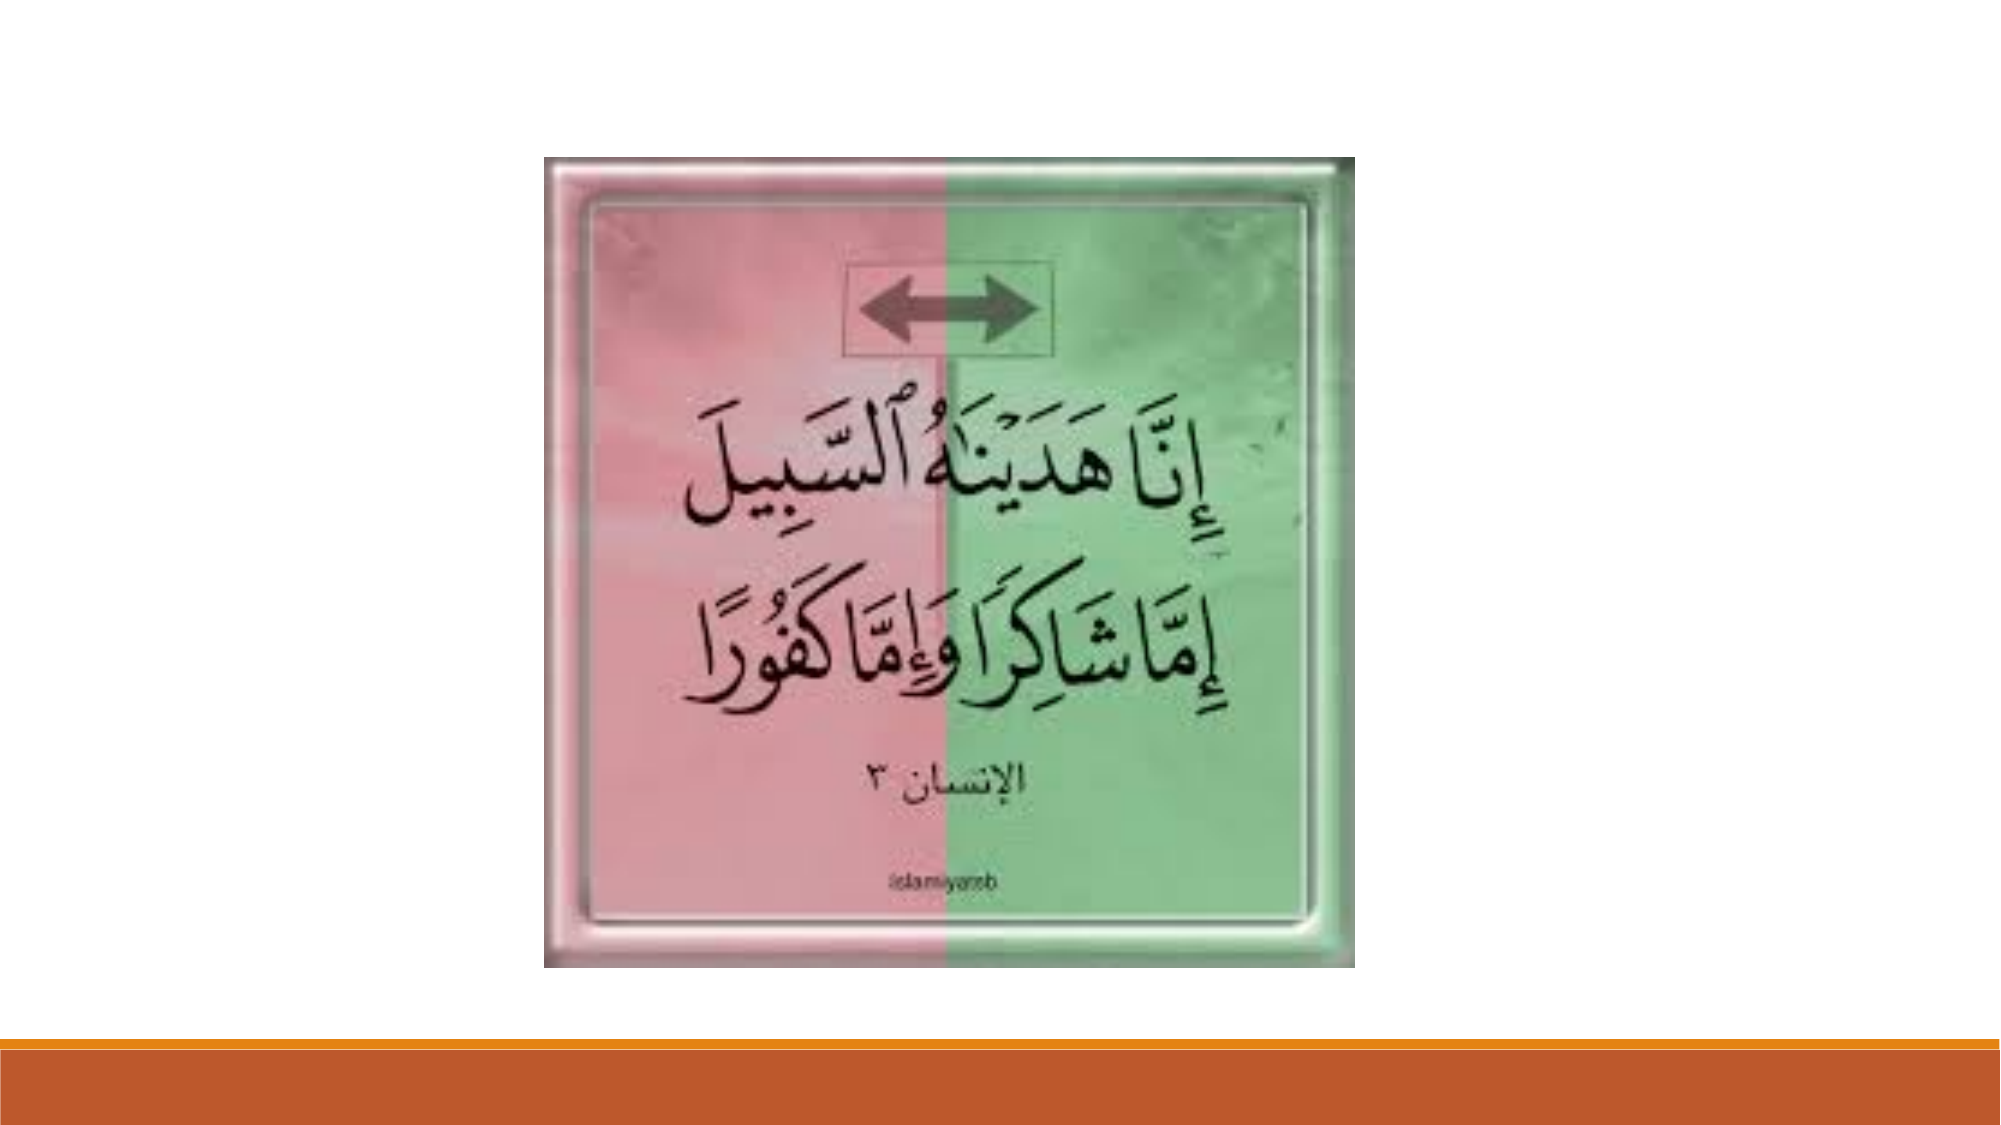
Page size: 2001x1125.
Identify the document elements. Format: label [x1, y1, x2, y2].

picture [543, 157, 1355, 968]
